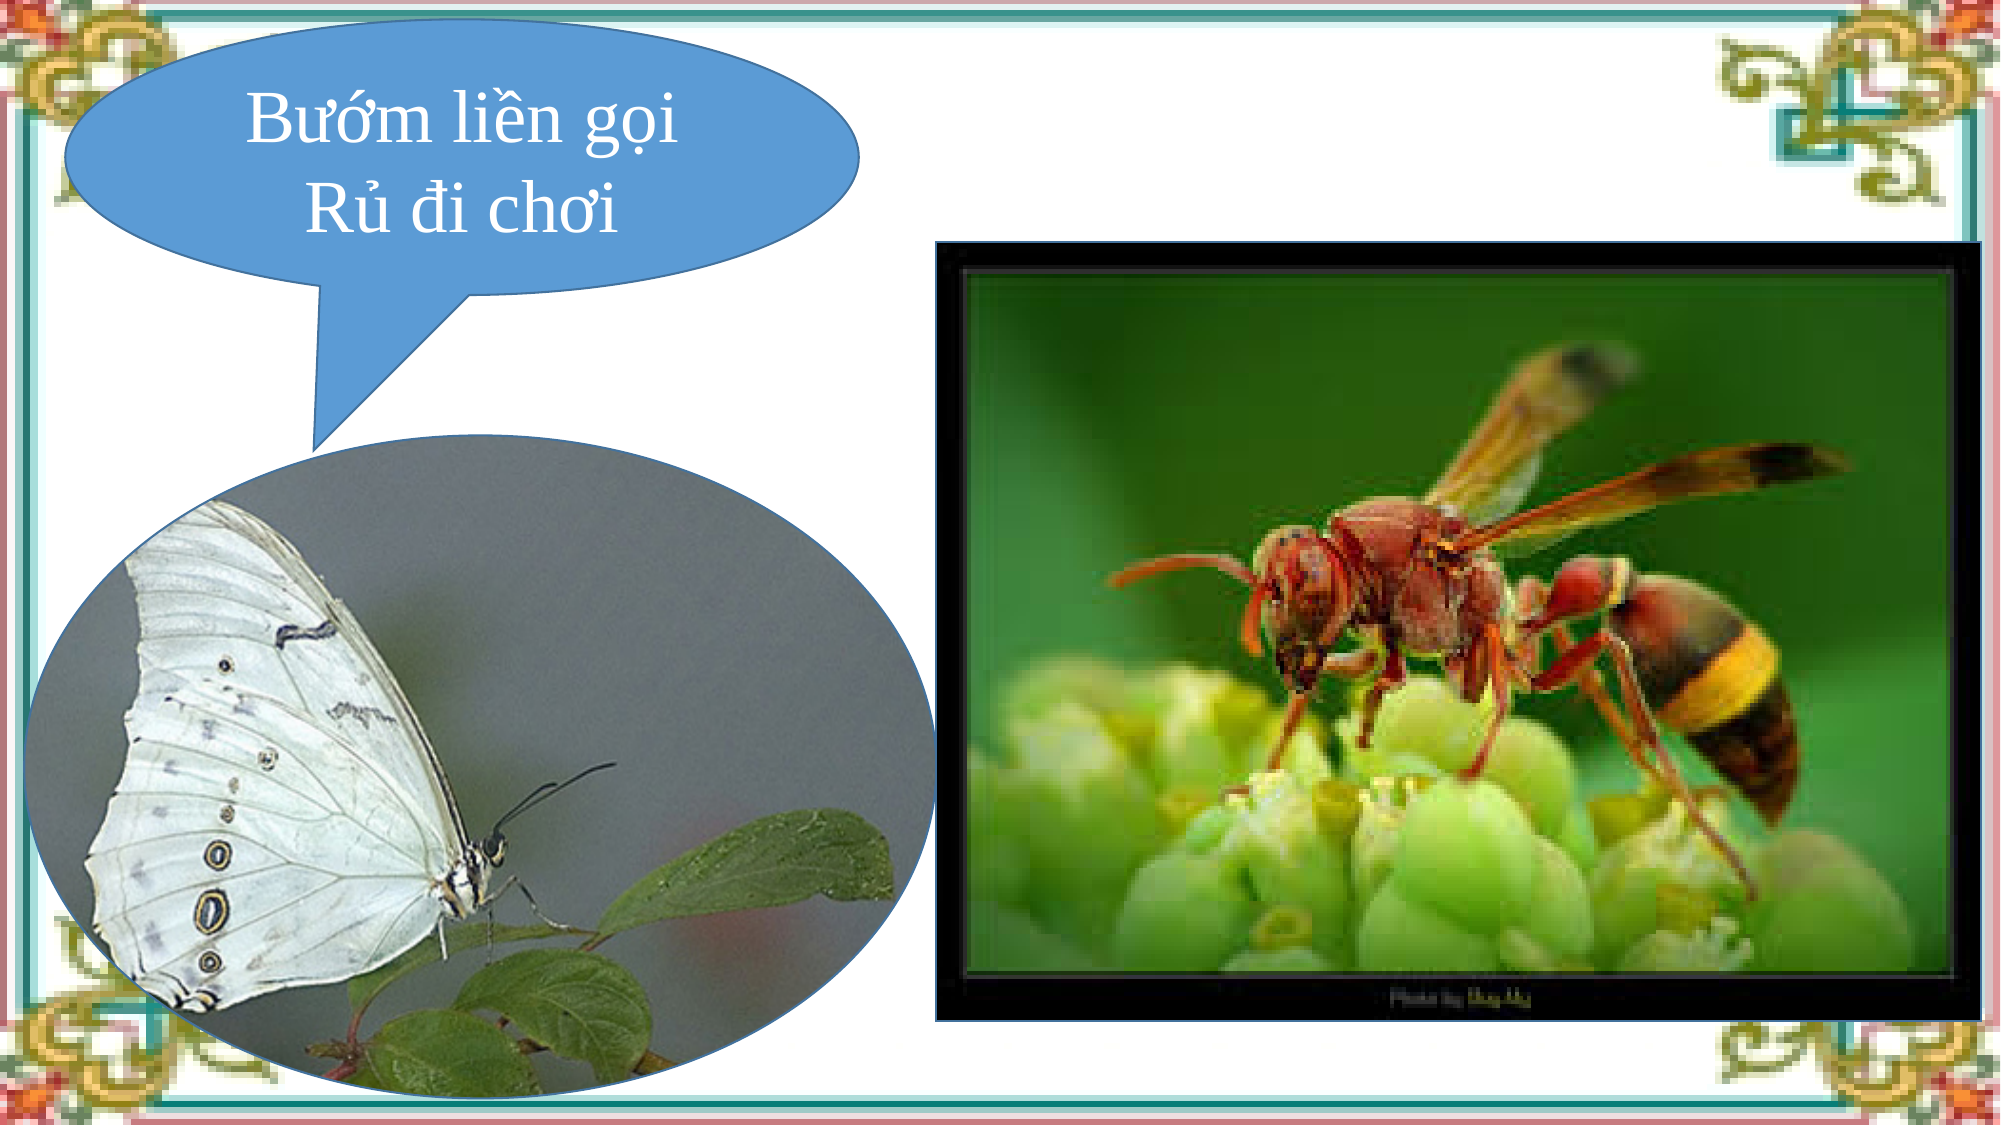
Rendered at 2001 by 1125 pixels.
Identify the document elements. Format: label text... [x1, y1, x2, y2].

picture [0, 0, 2001, 1125]
text_box [935, 241, 1982, 1022]
text_box [23, 434, 935, 1100]
text_box Bướm liền gọi Rủ đi chơi [64, 18, 860, 454]
